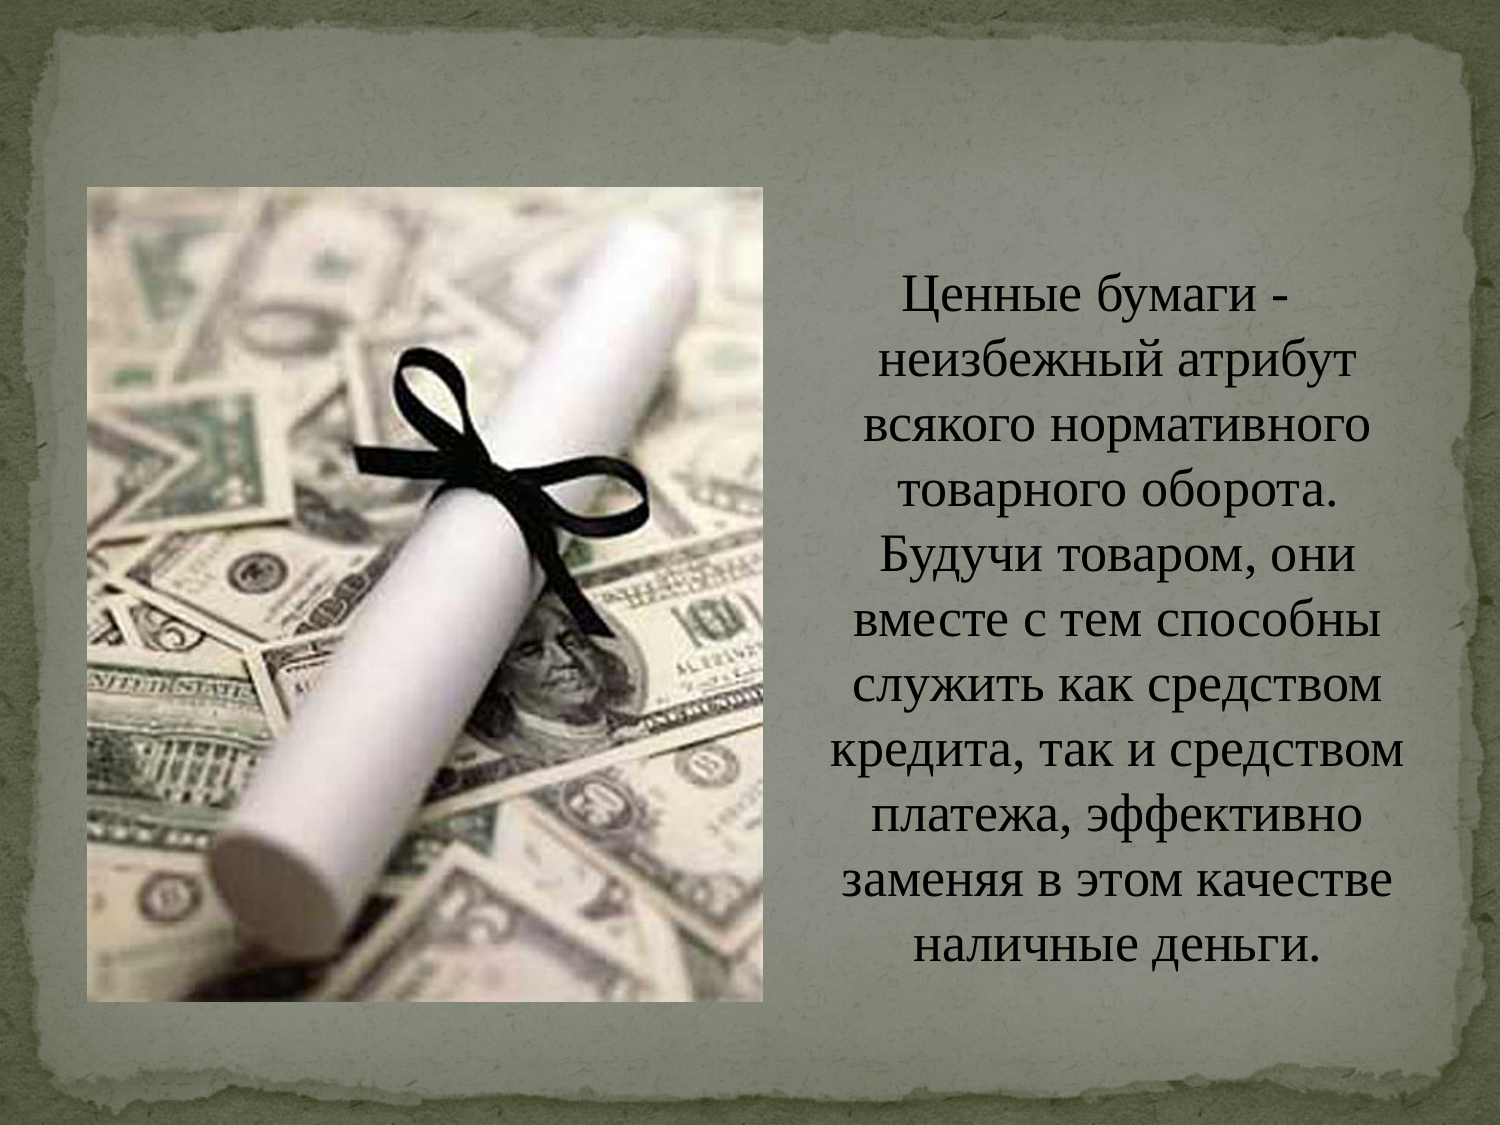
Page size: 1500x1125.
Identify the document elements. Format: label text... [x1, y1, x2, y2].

list Ценные бумаги - неизбежный атрибут всякого нормативного товарного оборота. Будучи товаром, они вместе с тем способны служить как средством кредита, так и средством платежа, эффективно заменяя в этом качестве наличные деньги. [769, 249, 1429, 1000]
picture [87, 187, 763, 1002]
